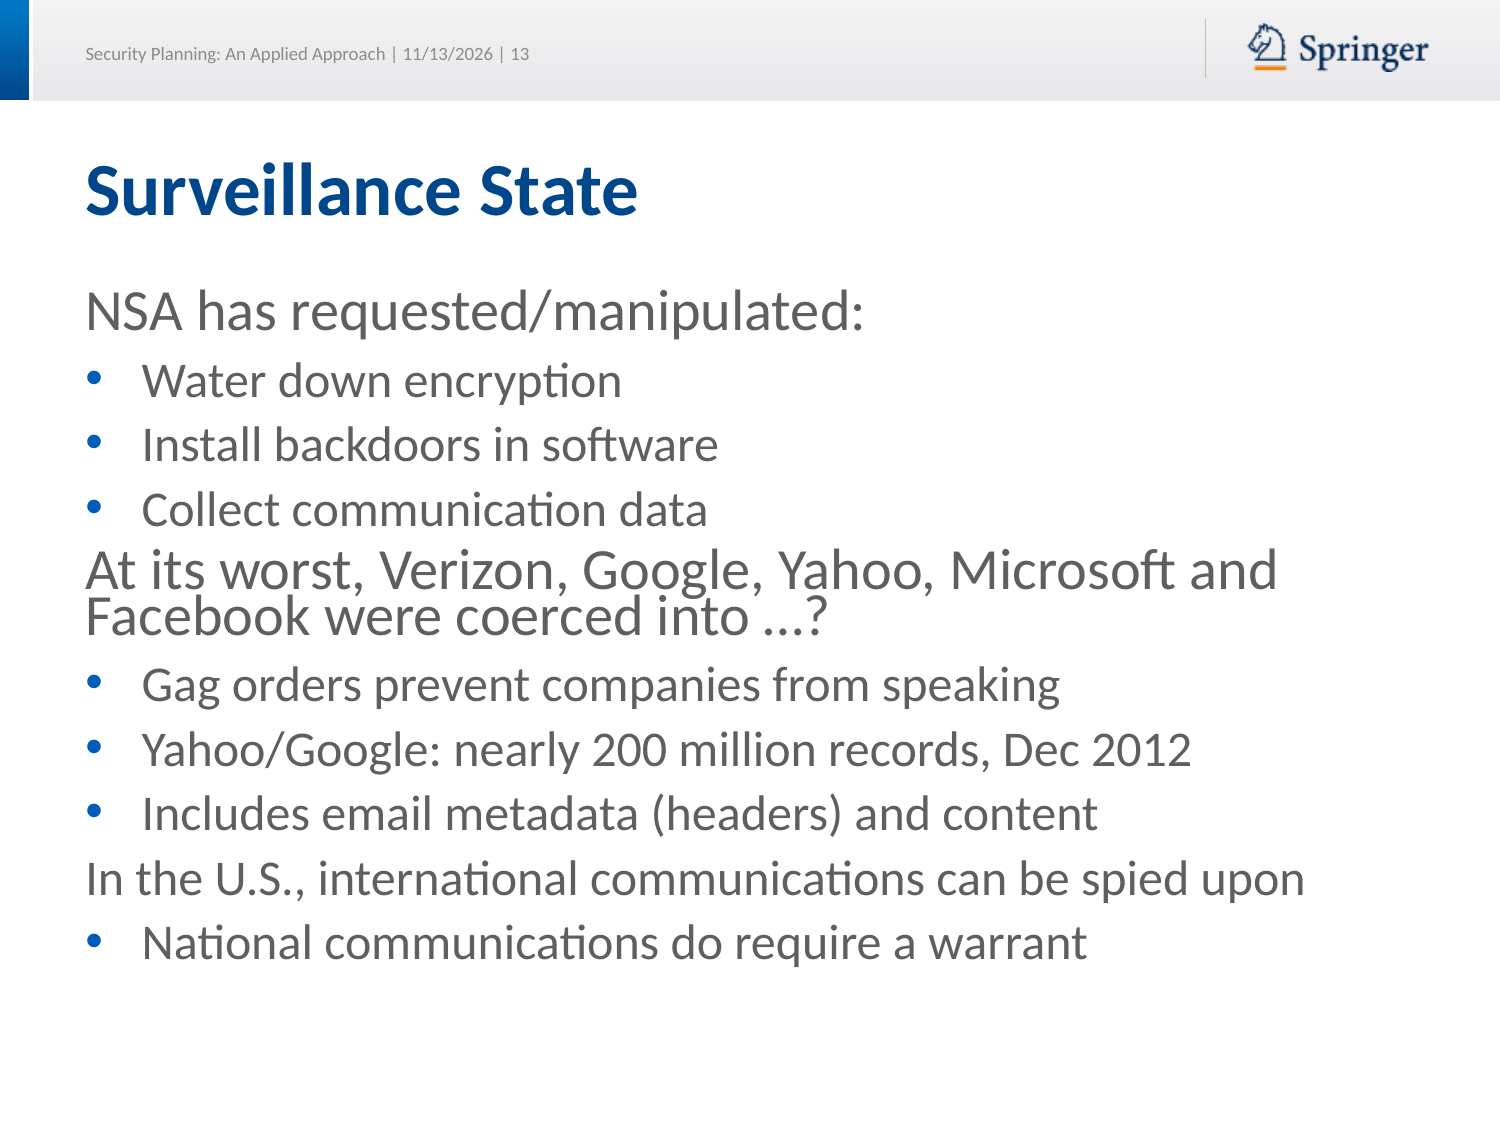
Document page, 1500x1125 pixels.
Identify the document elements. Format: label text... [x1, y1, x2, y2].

list NSA has requested/manipulated: Water down encryption Install backdoors in software Collect communication data At its worst, Verizon, Google, Yahoo, Microsoft and Facebook were coerced into …? Gag orders prevent companies from speaking Yahoo/Google: nearly 200 million records, Dec 2012 Includes email metadata (headers) and content In the U.S., international communications can be spied upon National communications do require a warrant [85, 296, 1424, 1046]
picture [33, 0, 1500, 101]
title Surveillance State [85, 150, 1424, 233]
